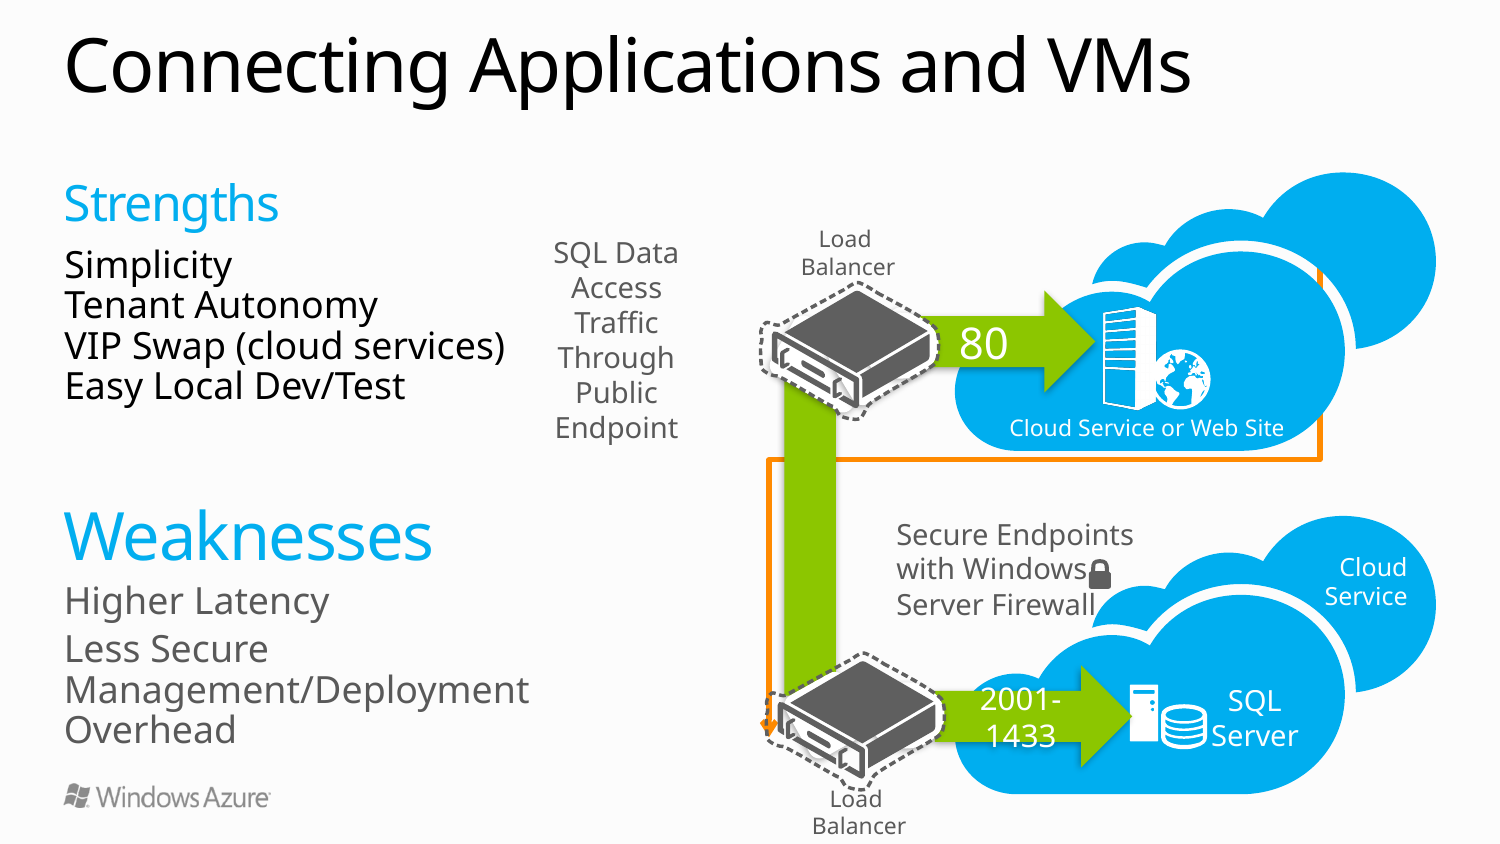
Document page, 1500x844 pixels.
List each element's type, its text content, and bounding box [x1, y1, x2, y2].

list Strengths Simplicity Tenant Autonomy VIP Swap (cloud services) Easy Local Dev/Test [63, 178, 699, 452]
text_box SQL Data Access Traffic Through Public Endpoint [534, 234, 699, 445]
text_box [768, 181, 1321, 650]
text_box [758, 280, 941, 422]
text_box Load Balancer [777, 800, 942, 840]
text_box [1129, 684, 1208, 750]
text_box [954, 172, 1437, 452]
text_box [764, 651, 947, 792]
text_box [954, 515, 1437, 795]
text_box Weaknesses Higher Latency Less Secure Management/Deployment Overhead [63, 502, 699, 772]
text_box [1097, 290, 1211, 427]
title Connecting Applications and VMs [63, 28, 1436, 110]
